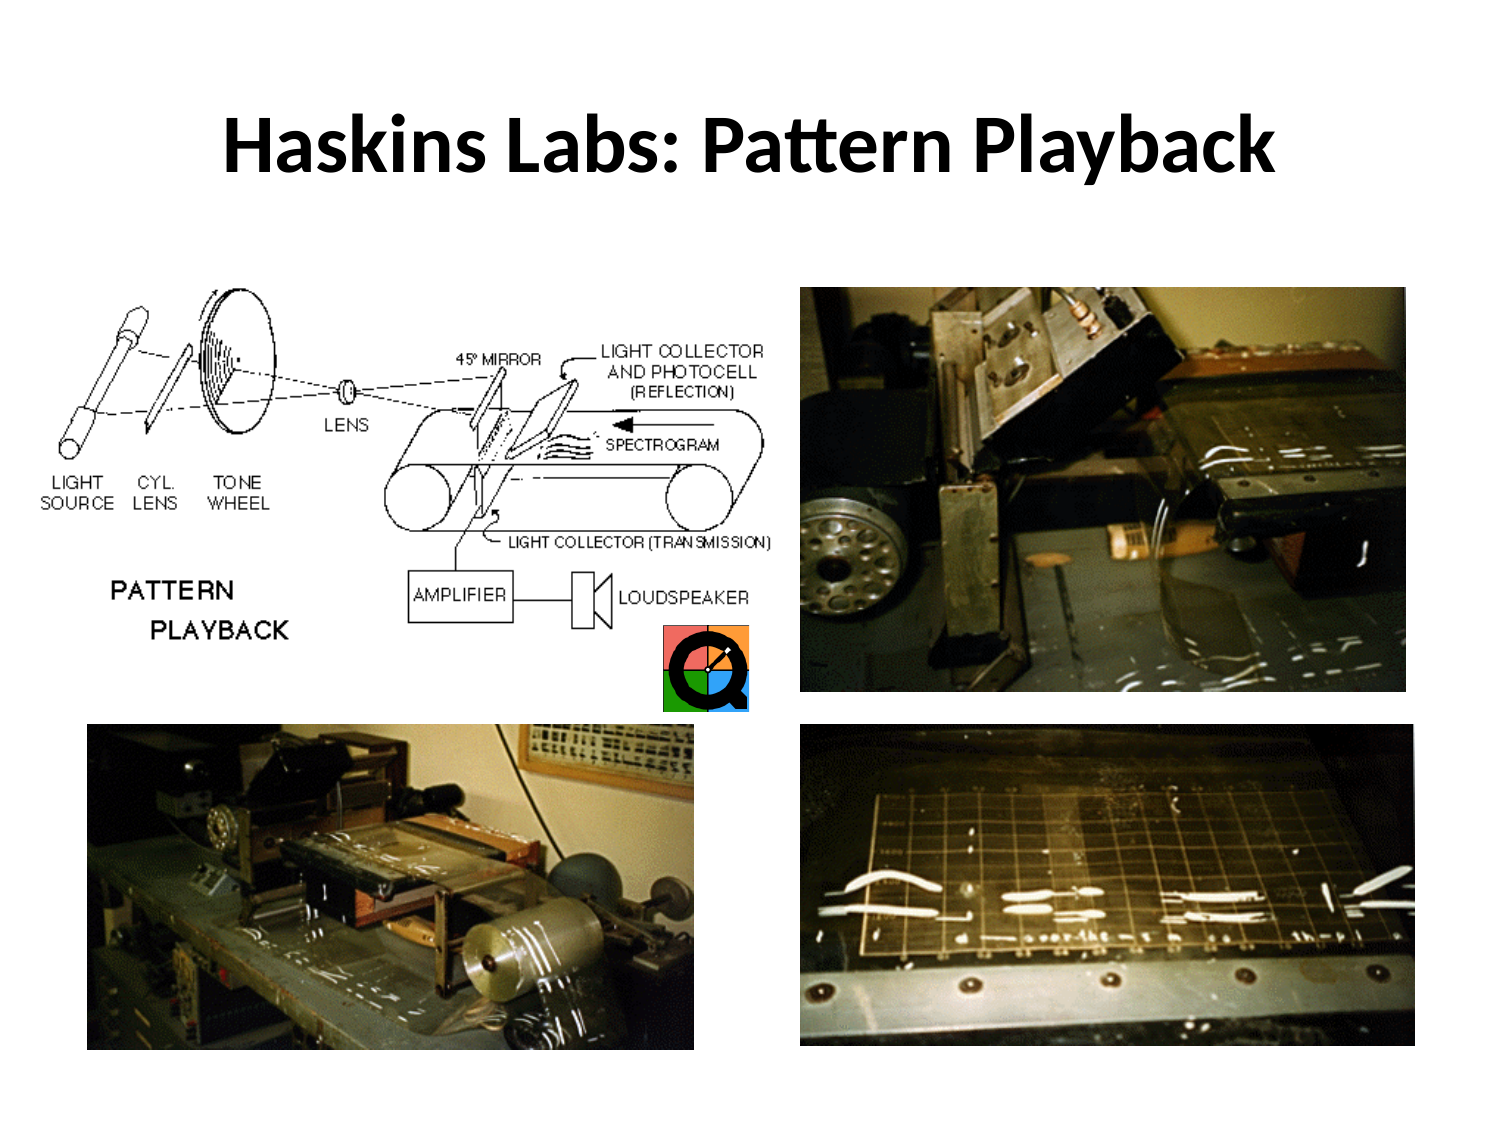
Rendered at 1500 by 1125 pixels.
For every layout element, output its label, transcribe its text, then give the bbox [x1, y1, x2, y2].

picture [37, 262, 782, 681]
picture [87, 724, 694, 1051]
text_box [662, 624, 751, 713]
picture [799, 724, 1416, 1046]
title Haskins Labs: Pattern Playback [75, 45, 1425, 233]
picture [799, 287, 1407, 693]
